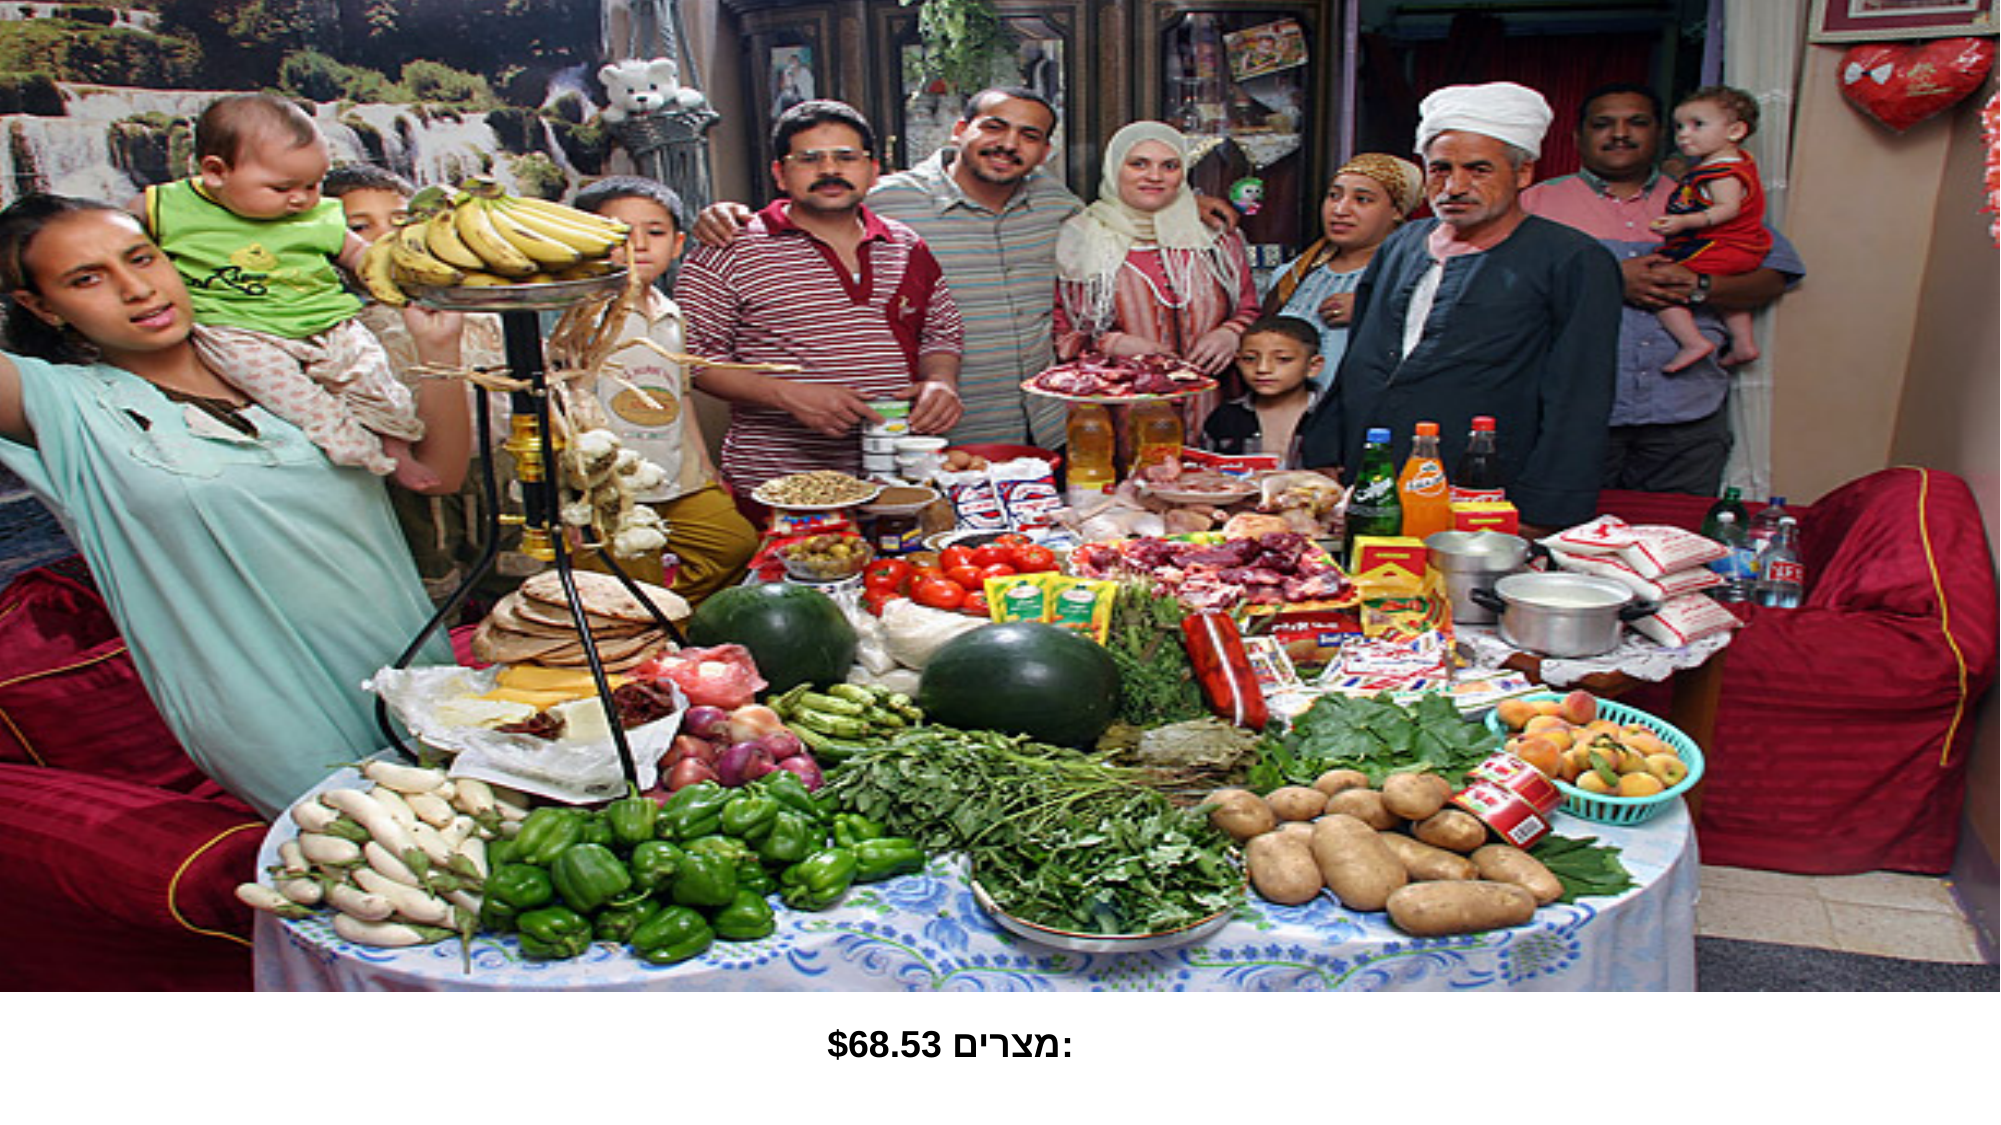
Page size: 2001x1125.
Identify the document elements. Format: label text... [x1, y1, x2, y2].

picture [0, 0, 2000, 992]
text_box $68.53 מצרים: [812, 1012, 1099, 1073]
